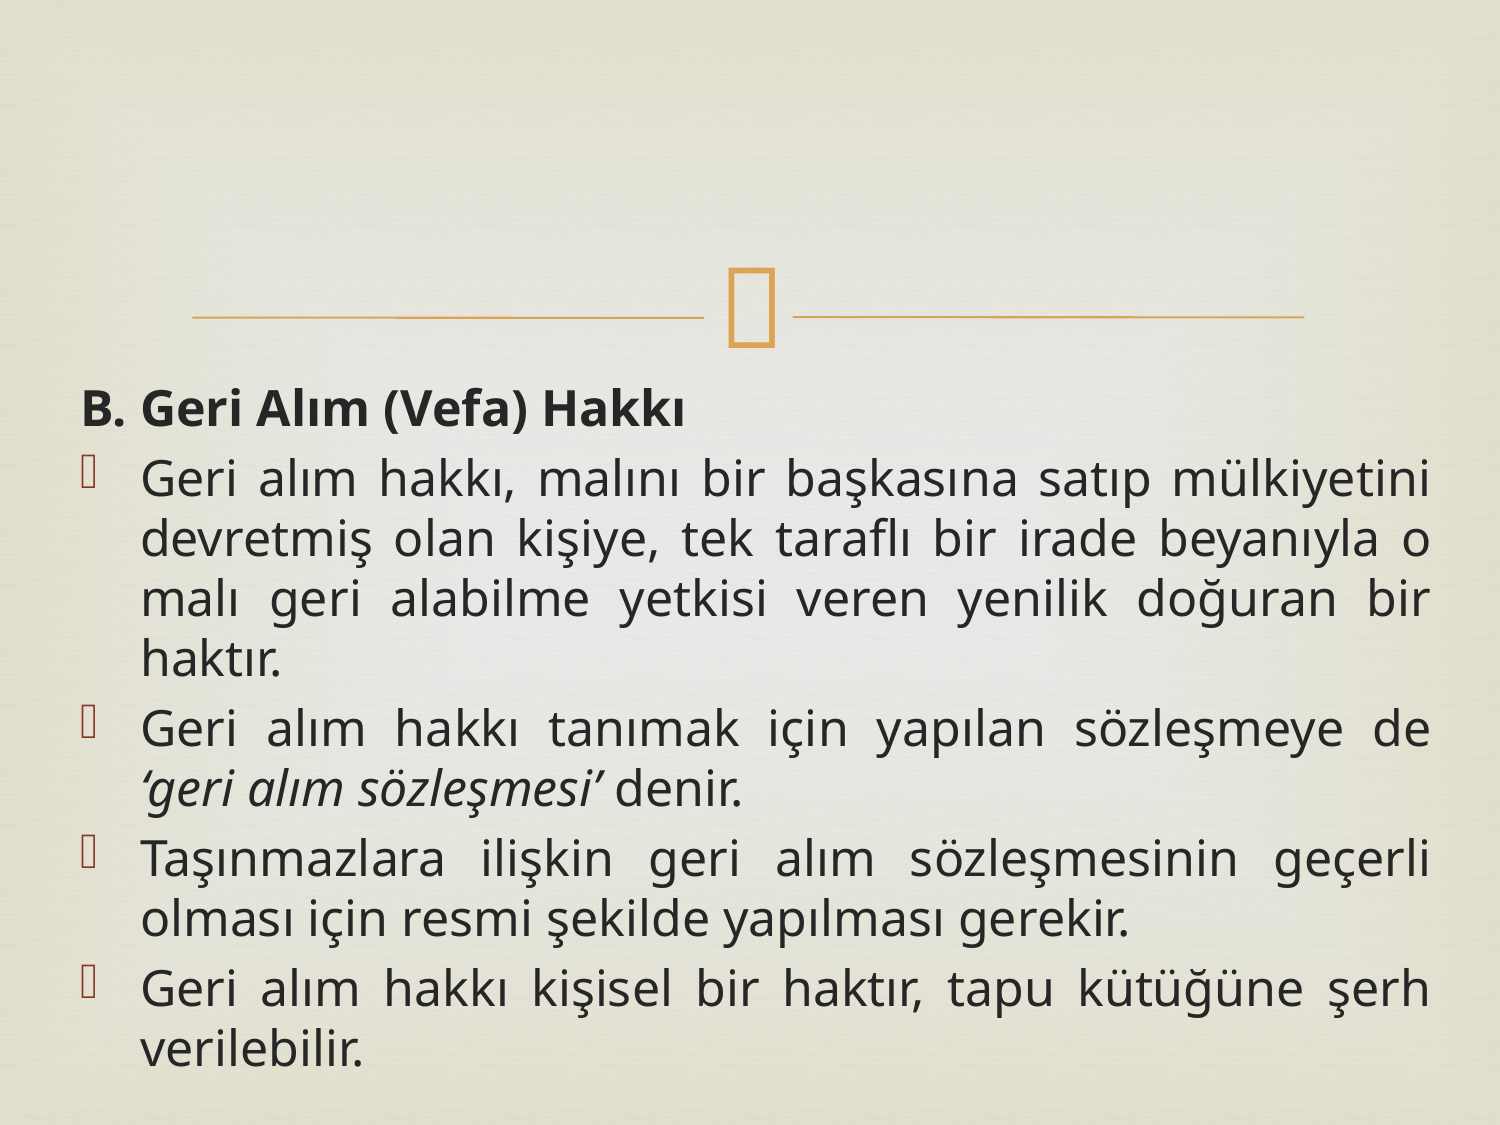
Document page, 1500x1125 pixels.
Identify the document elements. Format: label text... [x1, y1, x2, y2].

list B. Geri Alım (Vefa) Hakkı Geri alım hakkı, malını bir başkasına satıp mülkiyetini devretmiş olan kişiye, tek taraflı bir irade beyanıyla o malı geri alabilme yetkisi veren yenilik doğuran bir haktır. Geri alım hakkı tanımak için yapılan sözleşmeye de ‘geri alım sözleşmesi’ denir. Taşınmazlara ilişkin geri alım sözleşmesinin geçerli olması için resmi şekilde yapılması gerekir. Geri alım hakkı kişisel bir haktır, tapu kütüğüne şerh verilebilir. [64, 368, 1447, 1059]
